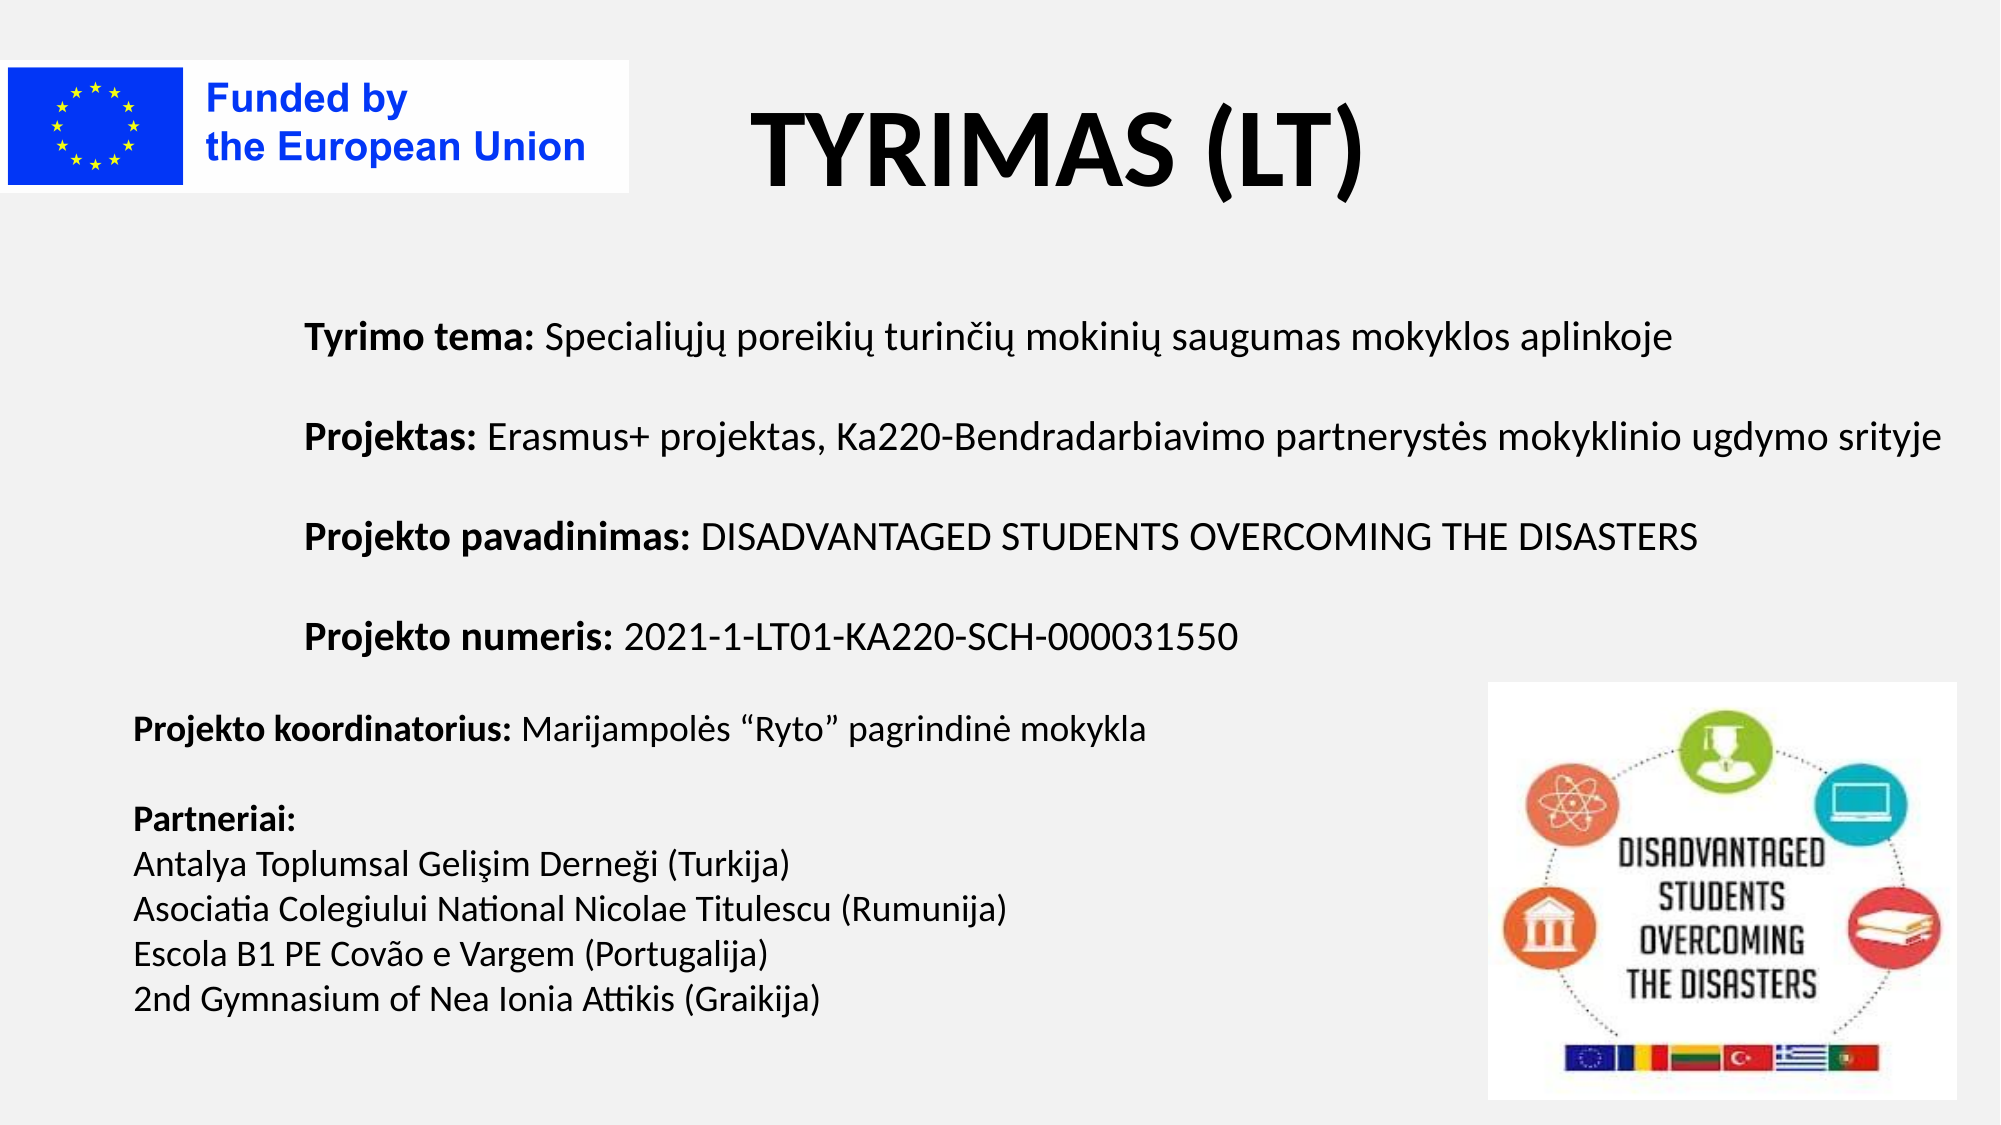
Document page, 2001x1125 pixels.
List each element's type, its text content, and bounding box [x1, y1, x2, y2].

text_box TYRIMAS (LT) Tyrimo tema: Specialiųjų poreikių turinčių mokinių saugumas mokyklos aplinkoje Projektas: Erasmus+ projektas, Ka220-Bendradarbiavimo partnerystės mokyklinio ugdymo srityje Projekto pavadinimas: DISADVANTAGED STUDENTS OVERCOMING THE DISASTERS Projekto numeris: 2021-1-LT01-KA220-SCH-000031550 Projekto koordinatorius: Marijampolės “Ryto” pagrindinė mokykla Partneriai: Antalya Toplumsal Gelişim Derneği (Turkija) Asociatia Colegiului National Nicolae Titulescu (Rumunija) Escola B1 PE Covão e Vargem (Portugalija) 2nd Gymnasium of Nea Ionia Attikis (Graikija) [118, 66, 2000, 1027]
picture [1487, 681, 1958, 1100]
picture [0, 60, 629, 193]
